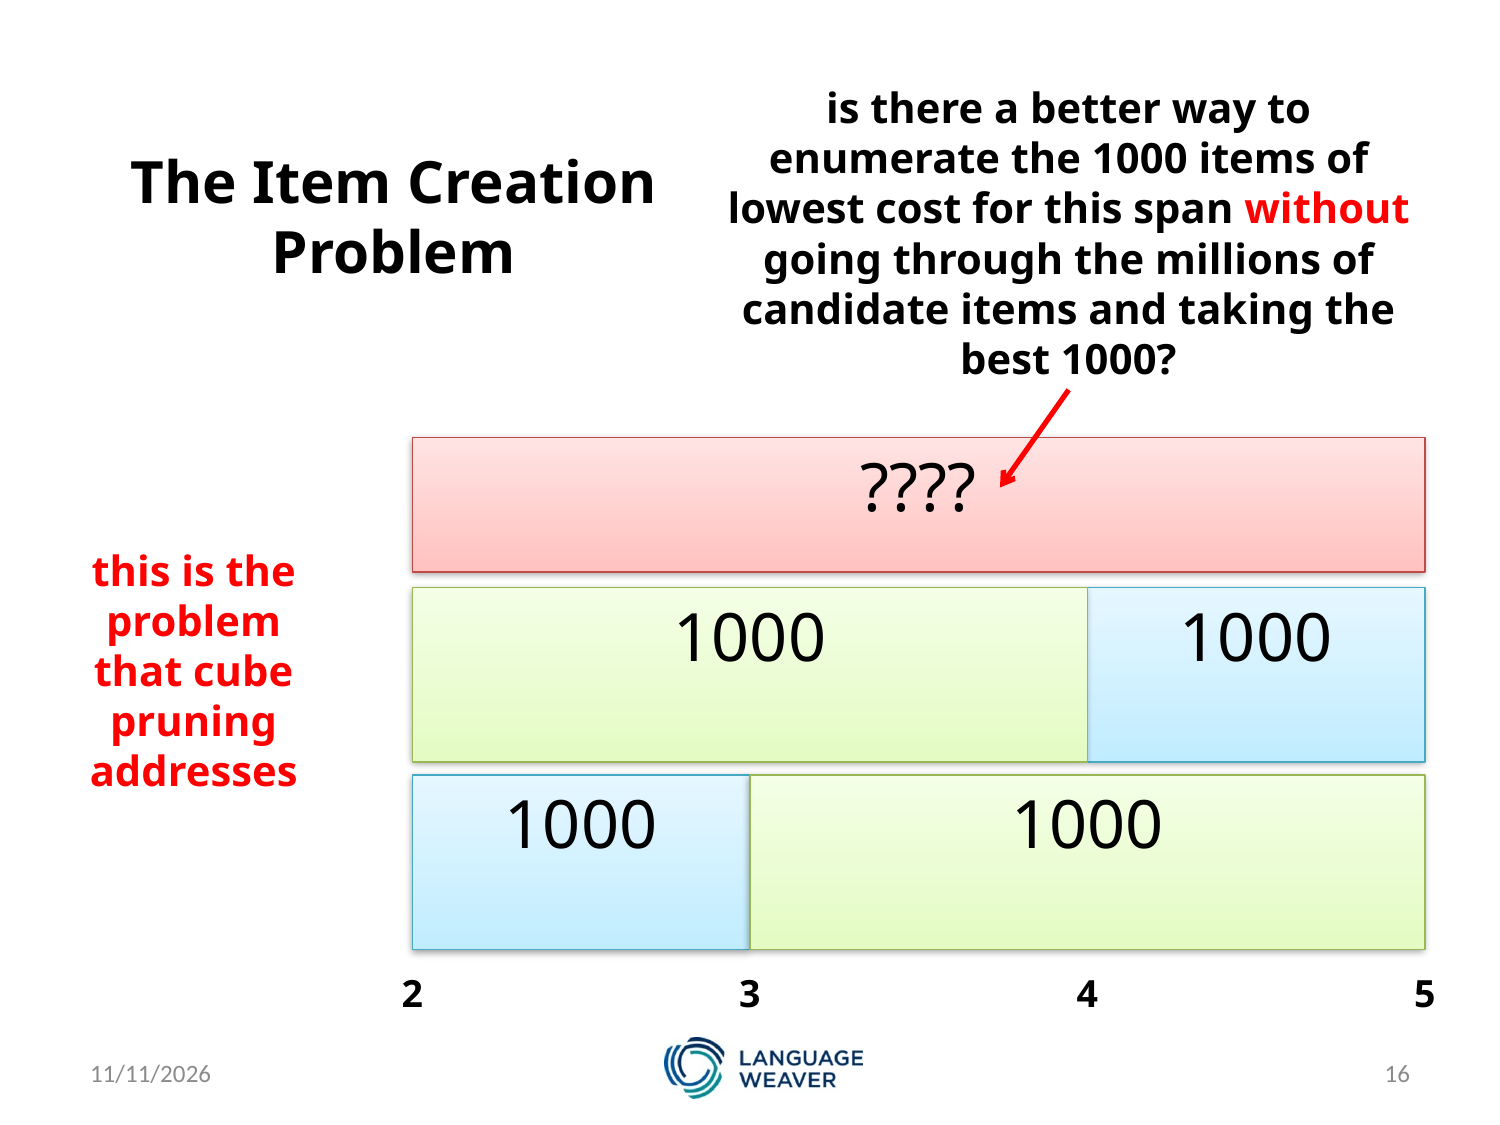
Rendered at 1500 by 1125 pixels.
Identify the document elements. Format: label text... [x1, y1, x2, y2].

text_box 4 [1049, 962, 1125, 1023]
text_box 1000 [749, 774, 1426, 950]
text_box this is the problem that cube pruning addresses [49, 537, 338, 803]
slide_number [75, 1042, 425, 1103]
text_box 5 [1387, 962, 1463, 1023]
text_box The Item Creation Problem [87, 137, 699, 293]
text_box ???? [412, 437, 1426, 573]
text_box is there a better way to enumerate the 1000 items of lowest cost for this span without going through the millions of candidate items and taking the best 1000? [699, 74, 1438, 390]
text_box 1000 [412, 587, 1088, 763]
picture [663, 1037, 863, 1100]
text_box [961, 380, 1107, 450]
text_box 3 [712, 962, 788, 1023]
text_box 1000 [1088, 587, 1426, 763]
text_box 1000 [412, 774, 747, 950]
slide_number 16 [1074, 1042, 1425, 1103]
text_box 2 [374, 962, 450, 1023]
